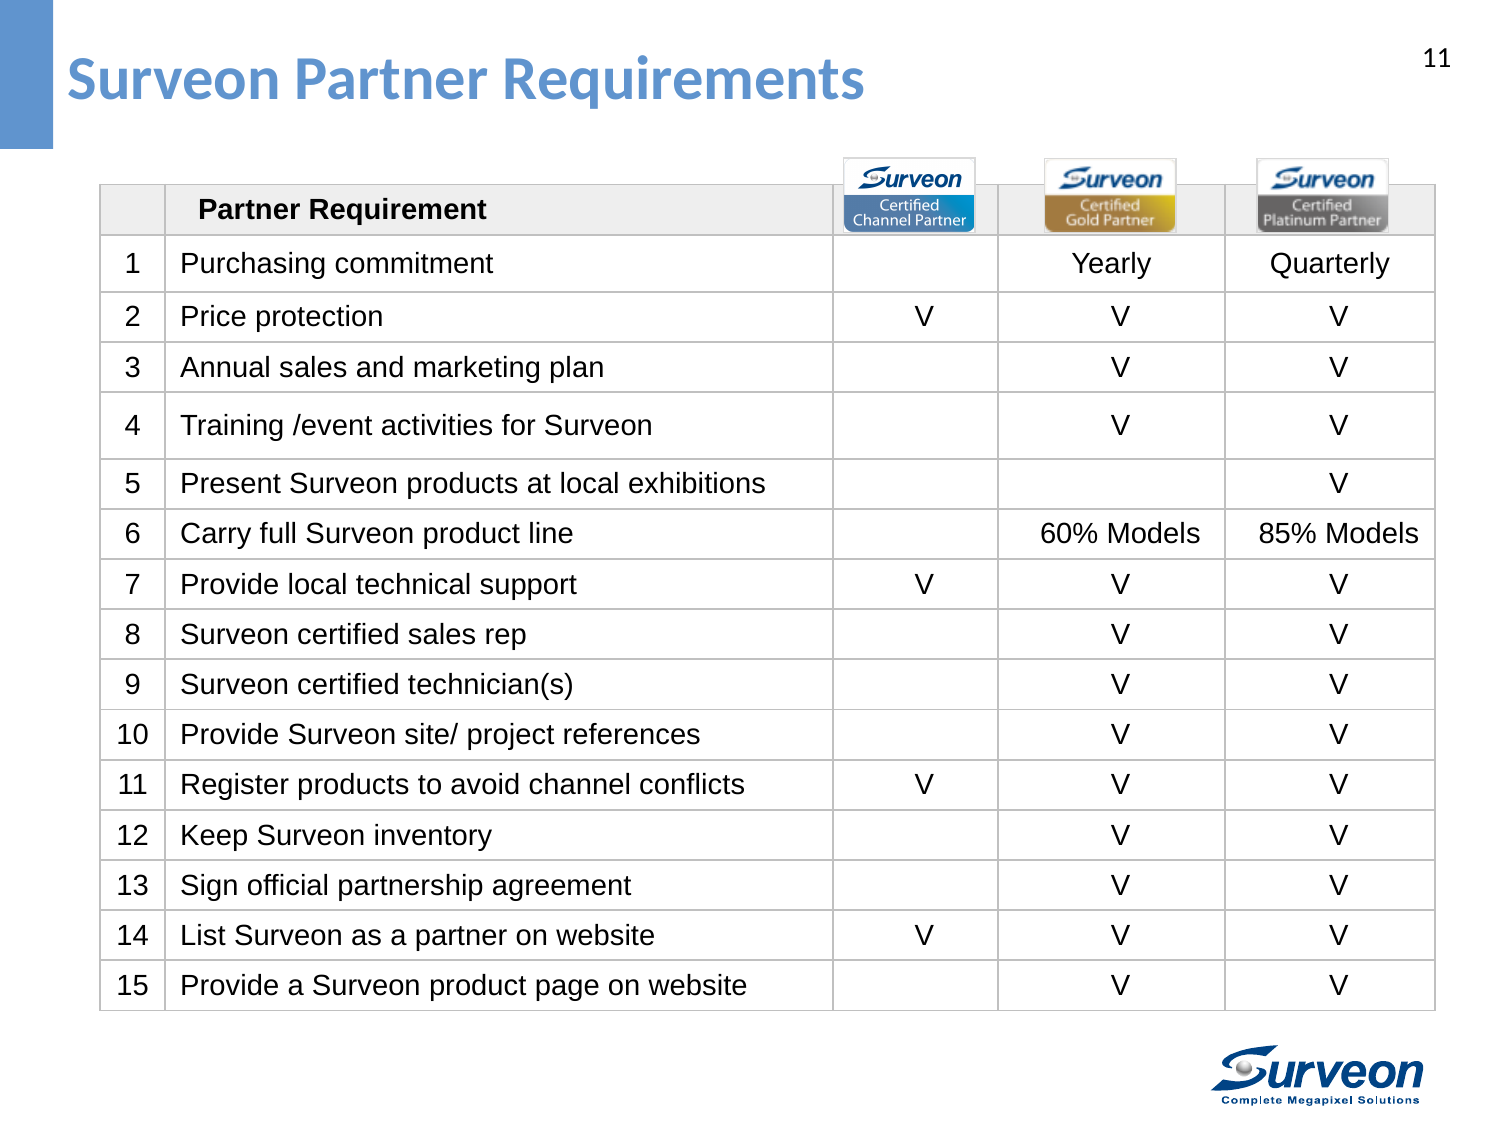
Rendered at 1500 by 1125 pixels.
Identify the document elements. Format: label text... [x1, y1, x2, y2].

table_cell V [999, 911, 1224, 959]
table_cell 60% Models [999, 510, 1224, 558]
table_cell V [999, 811, 1224, 859]
table_cell Quarterly [1226, 236, 1434, 291]
table_cell V [999, 343, 1224, 391]
table_cell Register products to avoid channel conflicts [166, 761, 832, 809]
table_cell [834, 510, 997, 558]
table_cell V [834, 560, 997, 608]
table_cell Training /event activities for Surveon [166, 393, 832, 458]
table_cell 1 [101, 236, 164, 291]
table_cell Keep Surveon inventory [166, 811, 832, 859]
text_box Surveon Partner Requirements [54, 0, 1403, 149]
text_box [0, 0, 54, 149]
table_cell Yearly [999, 236, 1224, 291]
table_cell V [834, 911, 997, 959]
table_cell 3 [101, 343, 164, 391]
table_cell V [1226, 911, 1434, 959]
table_cell V [1226, 811, 1434, 859]
table_header [1392, 185, 1434, 234]
table_cell 13 [101, 861, 164, 909]
table_cell Surveon certified sales rep [166, 610, 832, 658]
table_cell V [999, 761, 1224, 809]
table_cell V [1226, 660, 1434, 709]
table_cell [834, 393, 997, 458]
table_cell 2 [101, 293, 164, 341]
table_cell 11 [101, 761, 164, 809]
table_cell Provide local technical support [166, 560, 832, 608]
table_cell Present Surveon products at local exhibitions [166, 460, 832, 508]
table_cell 8 [101, 610, 164, 658]
table_cell 10 [101, 710, 164, 759]
picture [1257, 158, 1389, 232]
table_cell [834, 236, 997, 291]
table_cell V [999, 610, 1224, 658]
table_cell 5 [101, 460, 164, 508]
table_cell 85% Models [1226, 510, 1434, 558]
table_cell 7 [101, 560, 164, 608]
table_cell V [1226, 560, 1434, 608]
table_cell Price protection [166, 293, 832, 341]
table_cell [999, 460, 1224, 508]
picture [1210, 1044, 1424, 1107]
table_cell 6 [101, 510, 164, 558]
table_cell List Surveon as a partner on website [166, 911, 832, 959]
table_cell V [1226, 861, 1434, 909]
table_cell V [1226, 610, 1434, 658]
table_cell Provide a Surveon product page on website [166, 961, 832, 1010]
table_cell Annual sales and marketing plan [166, 343, 832, 391]
table_cell [834, 460, 997, 508]
table_cell V [1226, 460, 1434, 508]
table_cell Surveon certified technician(s) [166, 660, 832, 709]
table_cell V [834, 761, 997, 809]
table_cell [834, 811, 997, 859]
table_cell V [999, 861, 1224, 909]
table_cell V [999, 961, 1224, 1010]
table_cell V [1226, 961, 1434, 1010]
table_cell [834, 343, 997, 391]
picture [1044, 158, 1176, 232]
table_cell Carry full Surveon product line [166, 510, 832, 558]
table_header [1179, 185, 1224, 234]
table_cell V [999, 393, 1224, 458]
table_cell V [999, 660, 1224, 709]
table_cell 9 [101, 660, 164, 709]
table_cell 12 [101, 811, 164, 859]
table_cell Purchasing commitment [166, 236, 832, 291]
table_cell [834, 961, 997, 1010]
table_cell [834, 610, 997, 658]
table_cell Sign official partnership agreement [166, 861, 832, 909]
table_cell [834, 861, 997, 909]
table_cell V [1226, 393, 1434, 458]
table_cell 4 [101, 393, 164, 458]
table_cell V [999, 560, 1224, 608]
table_cell 14 [101, 911, 164, 959]
table_cell [834, 660, 997, 709]
table_cell V [1226, 710, 1434, 759]
table_cell V [1226, 293, 1434, 341]
table_cell V [1226, 761, 1434, 809]
table_header [1226, 185, 1252, 234]
table_cell V [1226, 343, 1434, 391]
table_cell V [999, 293, 1224, 341]
picture [844, 158, 975, 232]
table_cell [834, 710, 997, 759]
table_cell V [999, 710, 1224, 759]
table_header [834, 185, 840, 234]
text_box 11 [1116, 31, 1467, 110]
table_cell Provide Surveon site/ project references [166, 710, 832, 759]
table_cell 15 [101, 961, 164, 1010]
table_header [979, 185, 997, 234]
table_header [101, 185, 164, 234]
table_header Partner Requirement [166, 185, 832, 234]
table_cell V [834, 293, 997, 341]
table_header [999, 185, 1039, 234]
